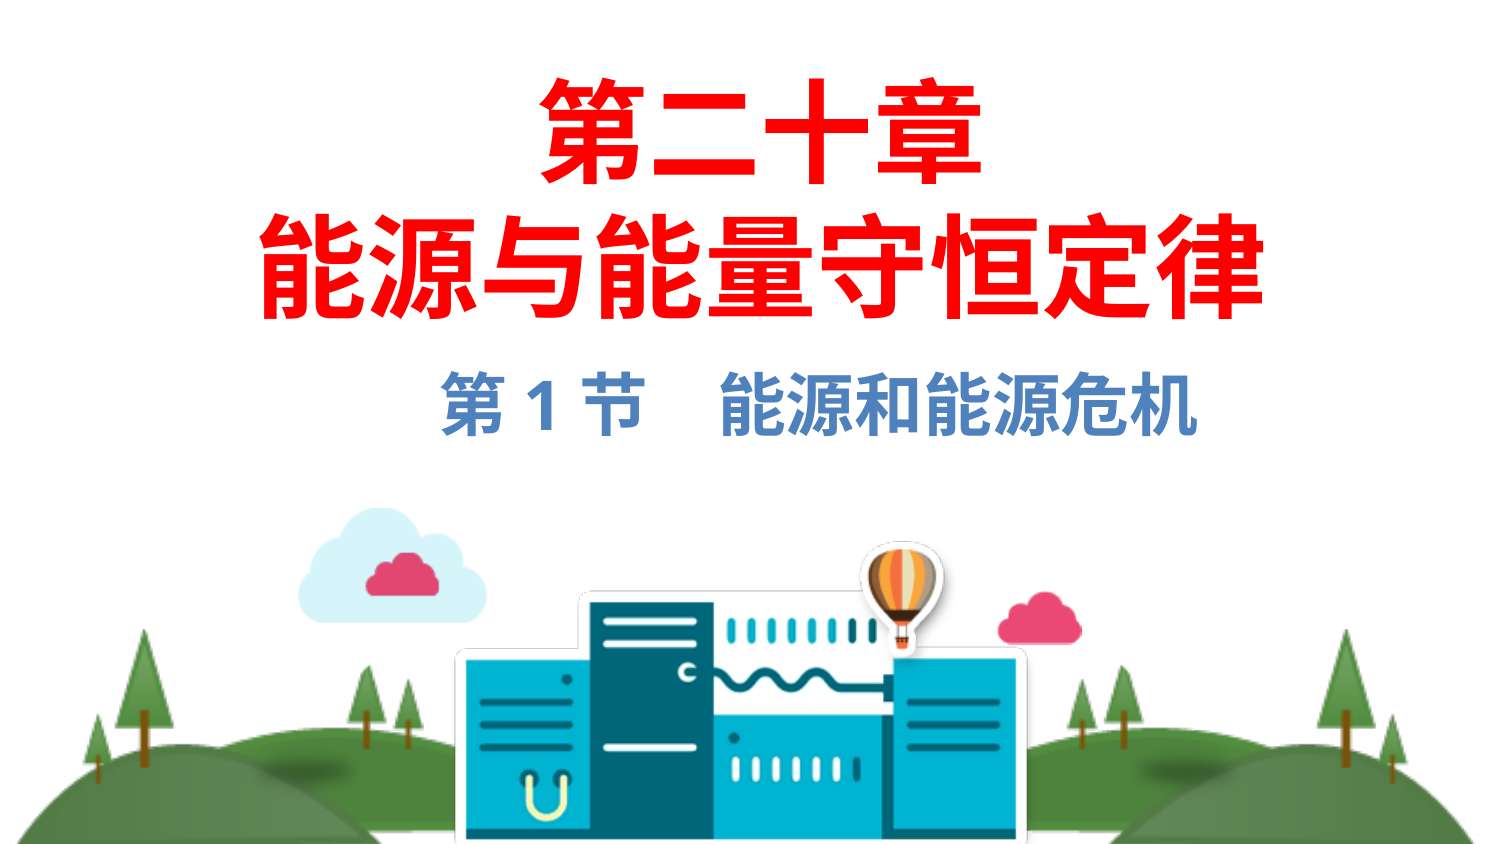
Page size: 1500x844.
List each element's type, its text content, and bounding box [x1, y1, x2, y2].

text_box 第1节 能源和能源危机 [427, 356, 1210, 450]
text_box 第二十章 能源与能量守恒定律 [145, 56, 1376, 338]
picture [14, 508, 1478, 844]
